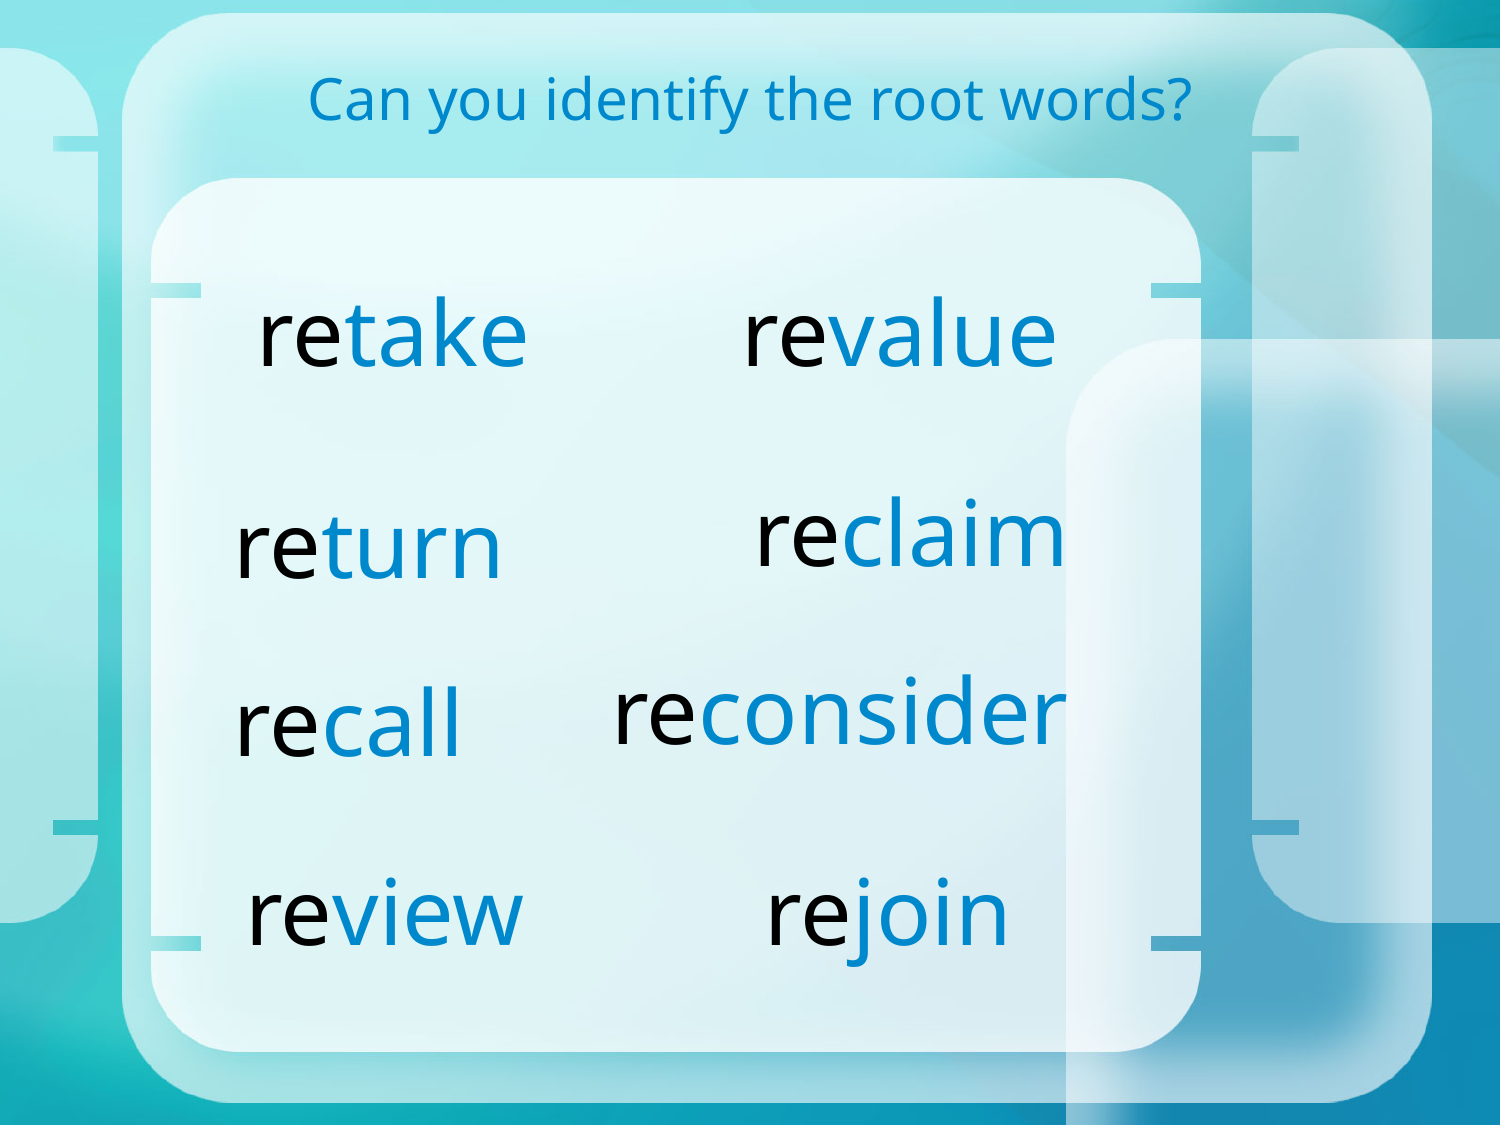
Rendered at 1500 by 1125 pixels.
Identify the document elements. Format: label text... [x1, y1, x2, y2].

text_box retake [242, 267, 668, 392]
text_box review [230, 846, 656, 971]
picture [0, 0, 1500, 1125]
text_box Can you identify the root words? [53, 54, 1447, 140]
text_box return [218, 479, 644, 605]
text_box revalue [726, 267, 1152, 392]
text_box recall [218, 656, 644, 782]
text_box reclaim [738, 467, 1164, 593]
text_box rejoin [750, 846, 1176, 971]
text_box reconsider [596, 645, 1176, 770]
